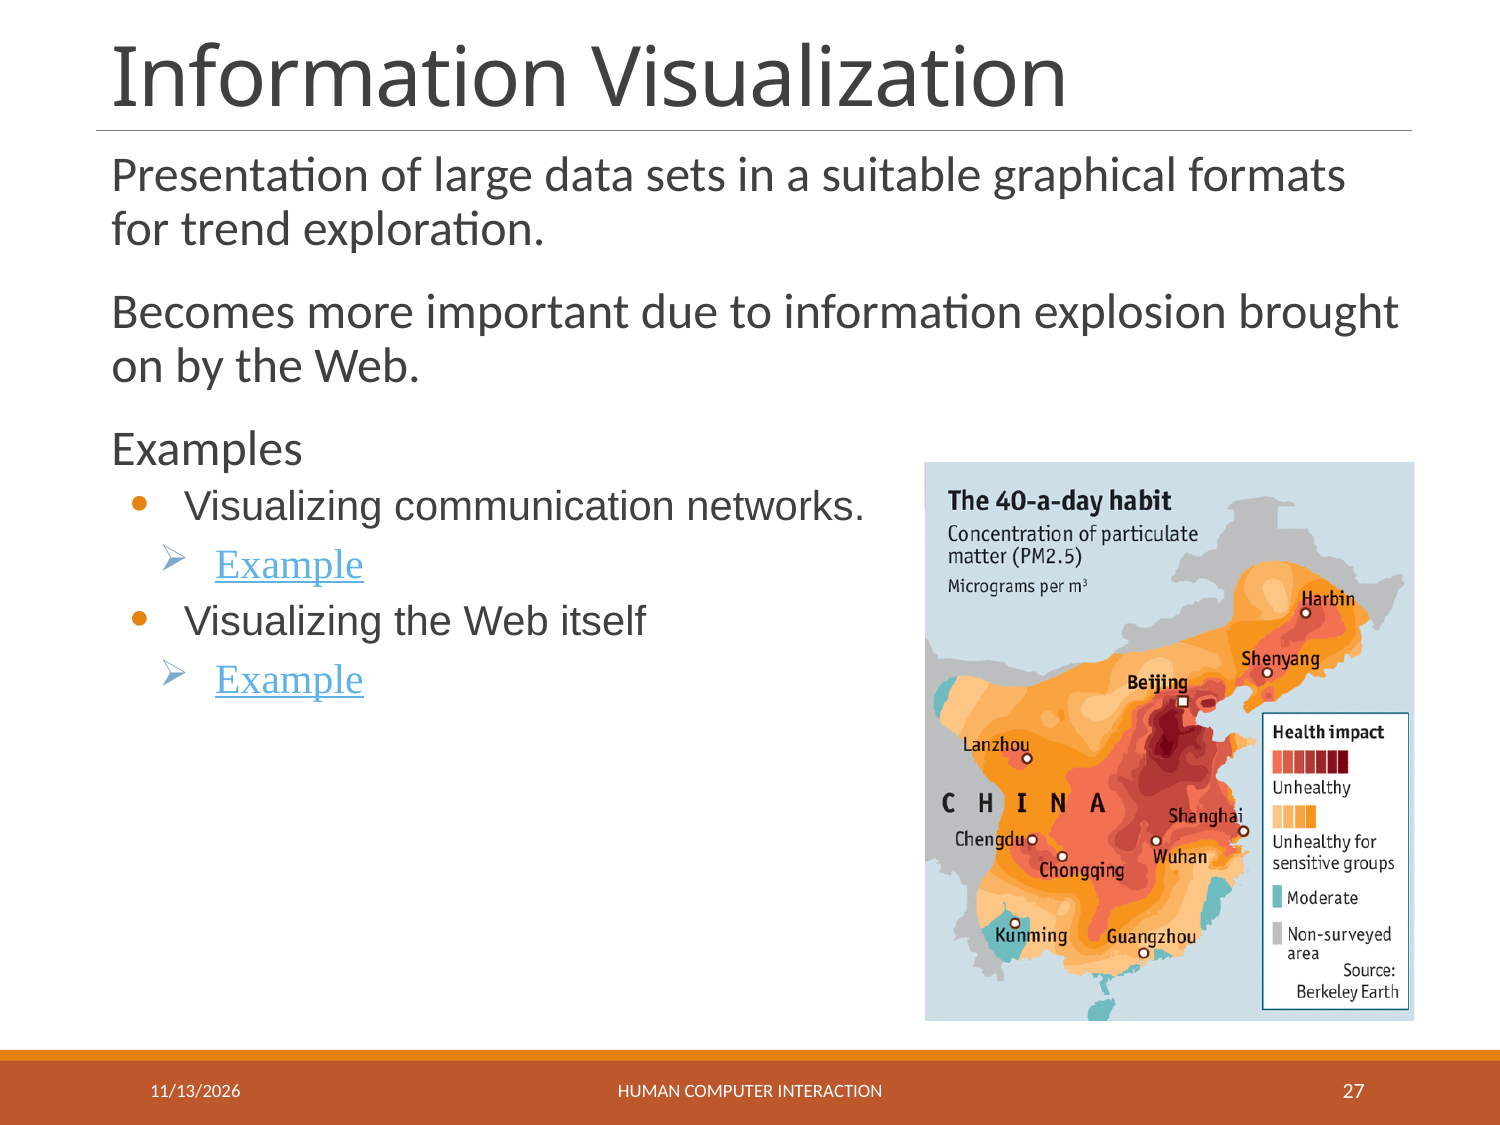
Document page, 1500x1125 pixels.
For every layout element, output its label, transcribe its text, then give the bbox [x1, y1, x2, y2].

list Presentation of large data sets in a suitable graphical formats for trend exploration. Becomes more important due to information explosion brought on by the Web. Examples Visualizing communication networks. Example Visualizing the Web itself Example [96, 140, 1413, 1034]
footer Human Computer Interaction [453, 1059, 1047, 1120]
slide_number 27 [1218, 1059, 1380, 1120]
picture [924, 461, 1415, 1021]
title Information Visualization [96, 19, 1413, 131]
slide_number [135, 1059, 440, 1120]
